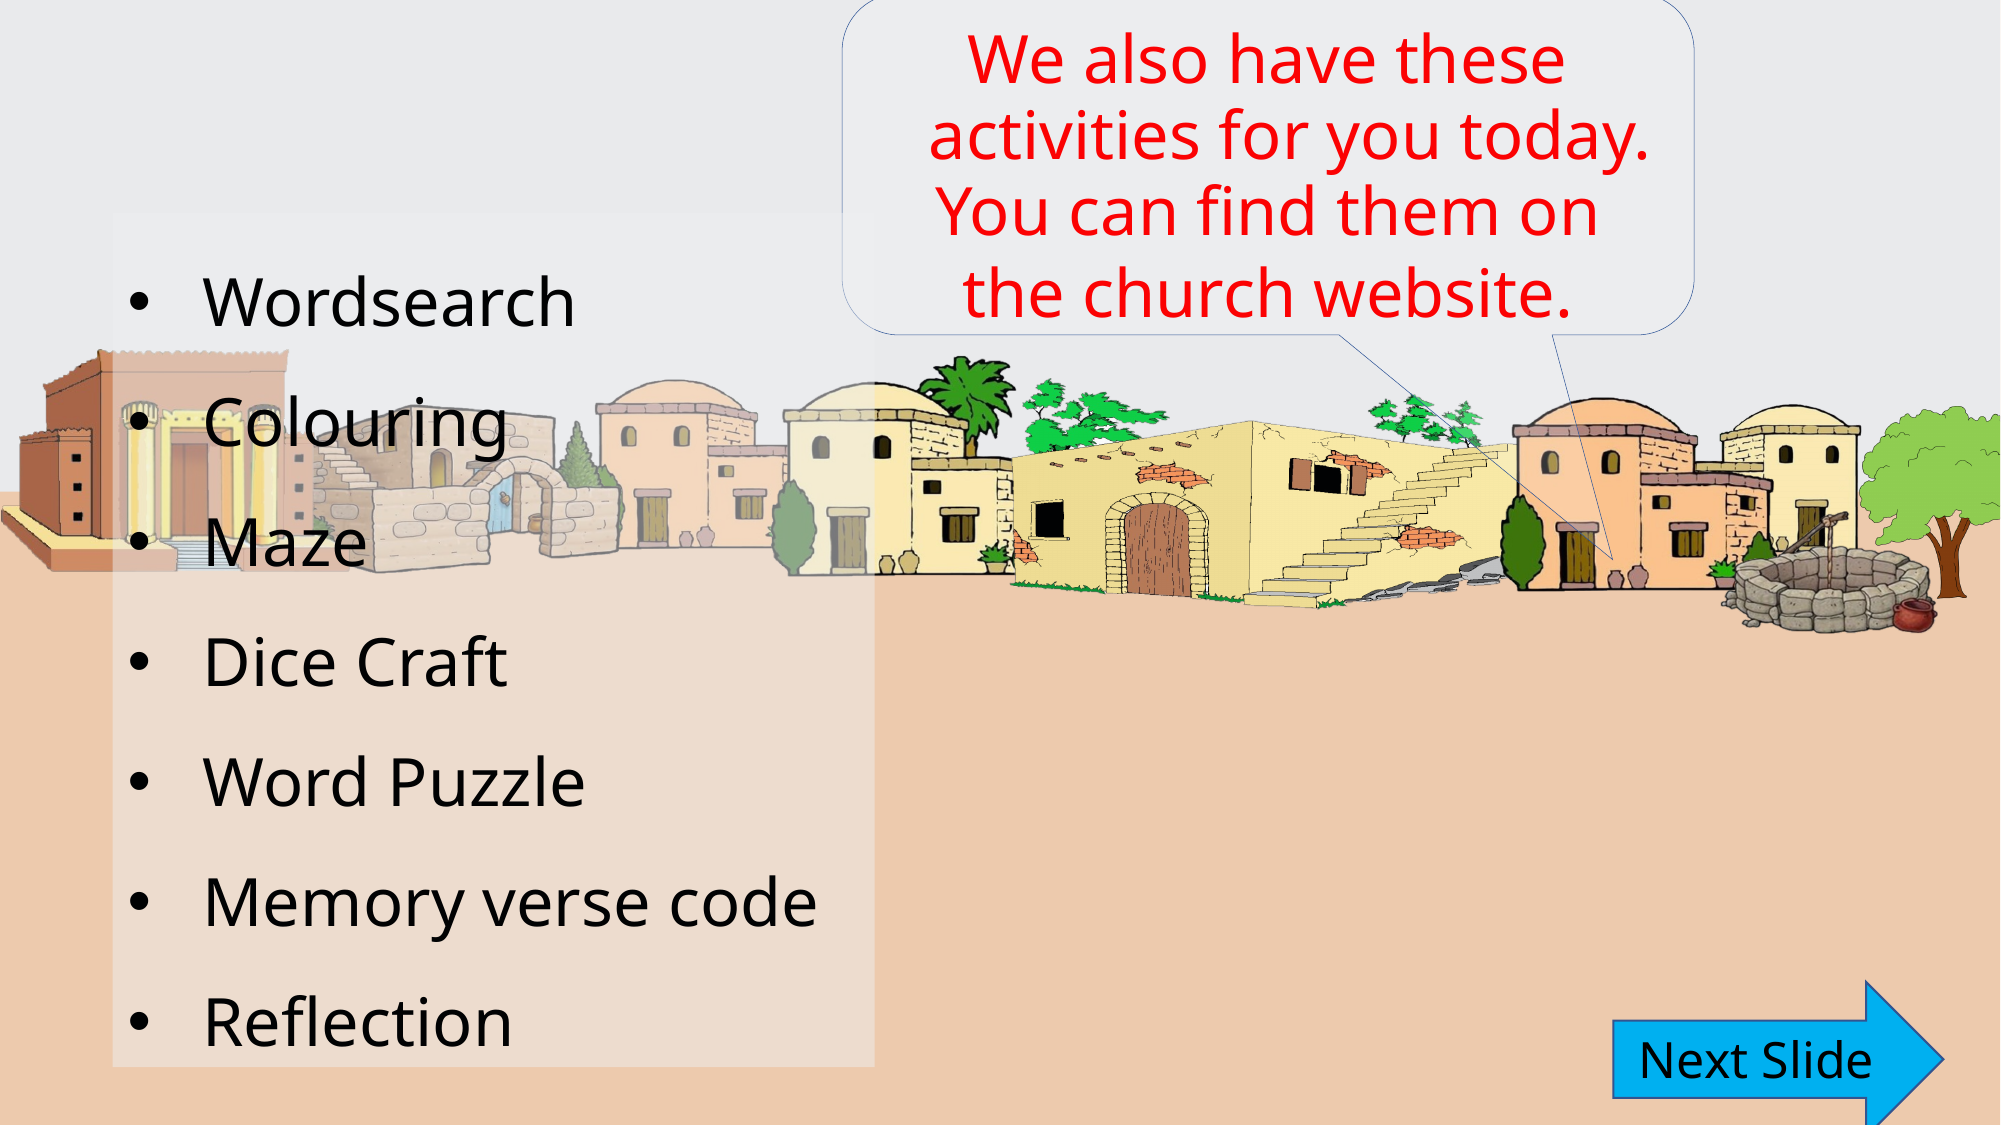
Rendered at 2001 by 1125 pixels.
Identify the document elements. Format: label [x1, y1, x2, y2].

text_box [1613, 981, 1944, 1125]
text_box [0, 0, 2000, 1125]
text_box [842, 0, 1695, 335]
